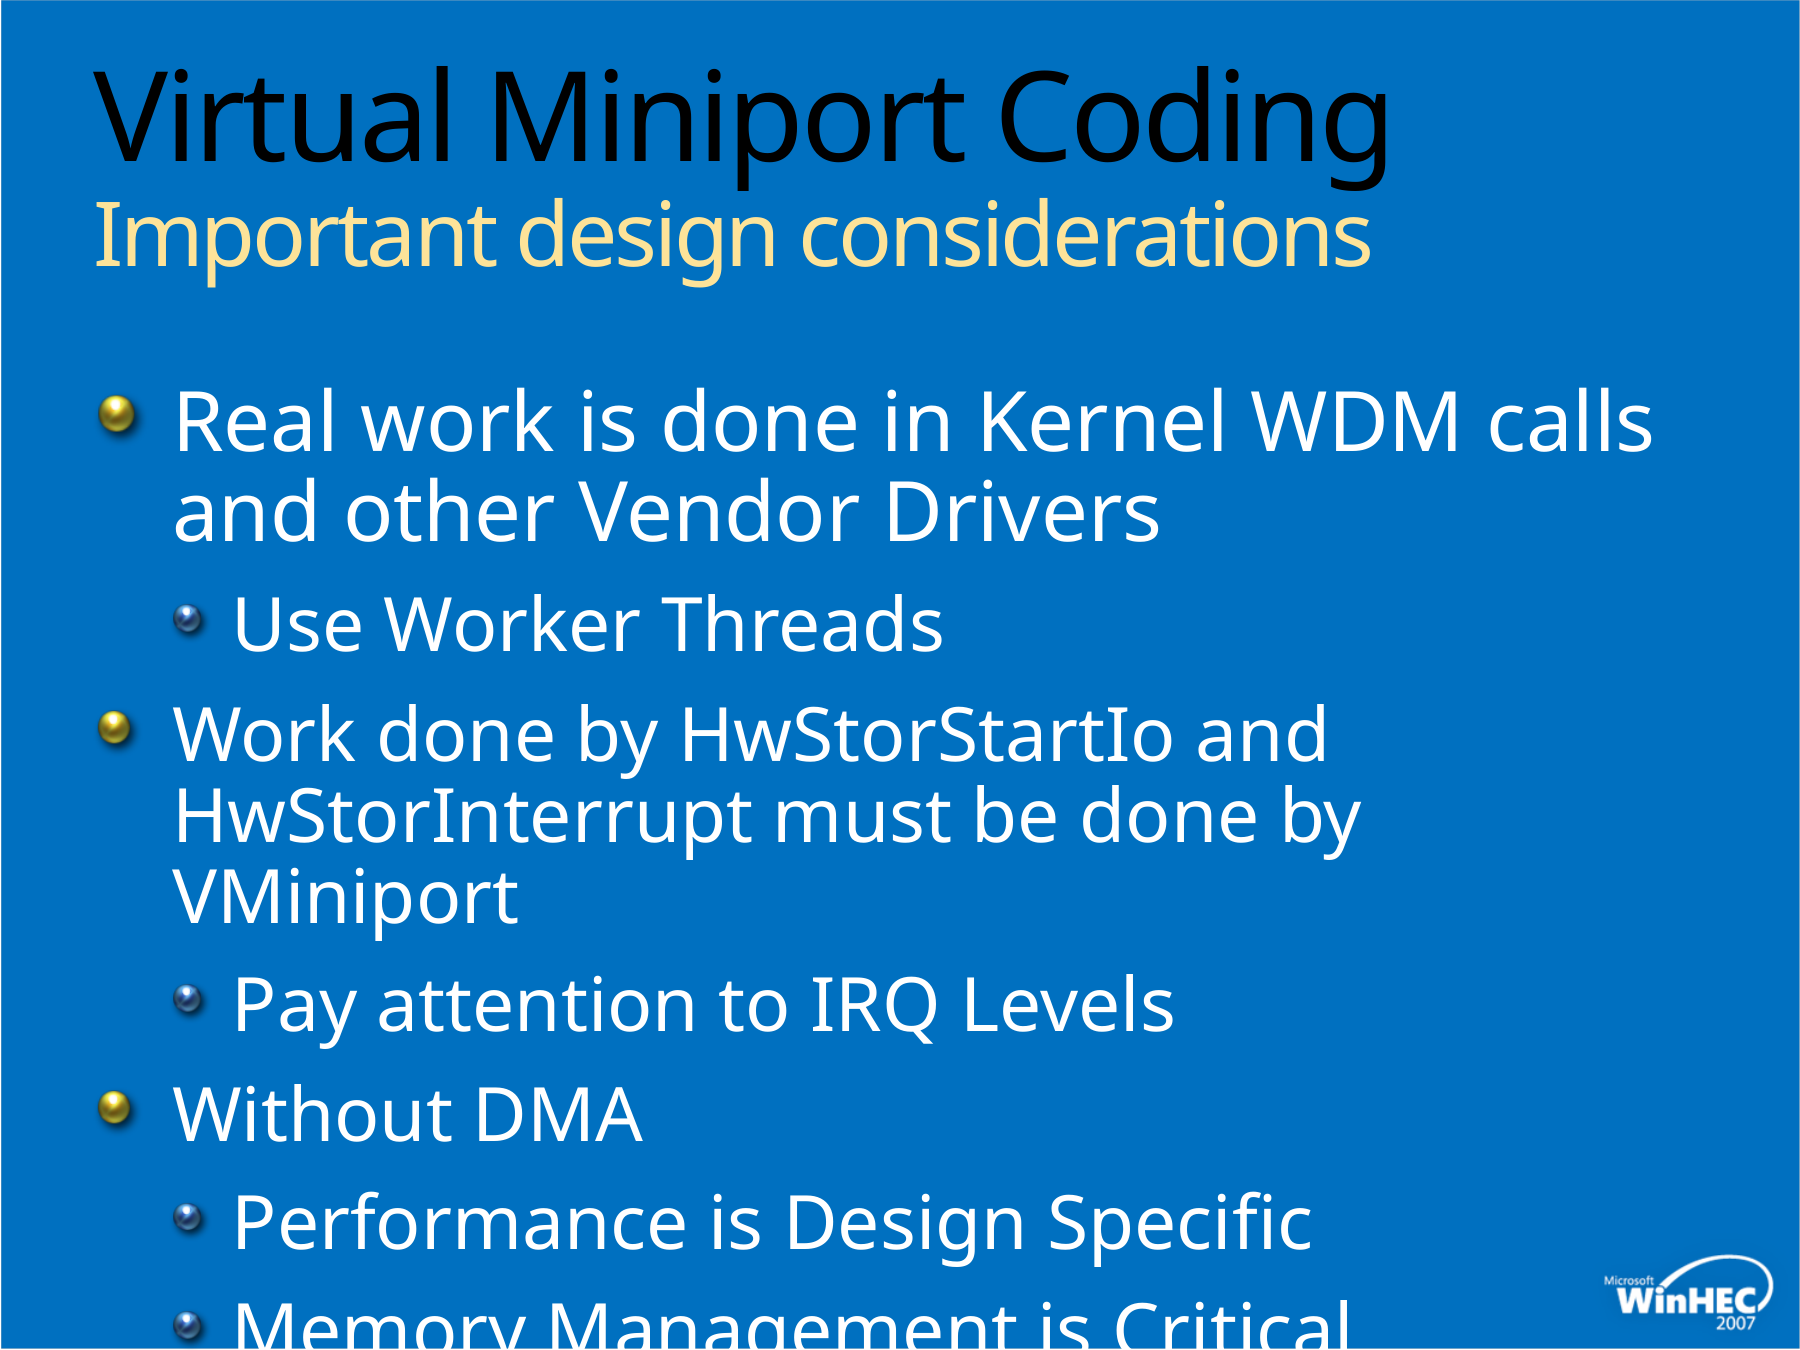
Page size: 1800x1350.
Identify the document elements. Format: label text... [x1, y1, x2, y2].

list Real work is done in Kernel WDM calls and other Vendor Drivers Use Worker Threads Work done by HwStorStartIo and HwStorInterrupt must be done by VMiniport Pay attention to IRQ Levels Without DMA Performance is Design Specific Memory Management is Critical [75, 370, 1725, 1298]
title Virtual Miniport Coding Important design considerations [75, 45, 1725, 280]
picture [0, 0, 1800, 1350]
